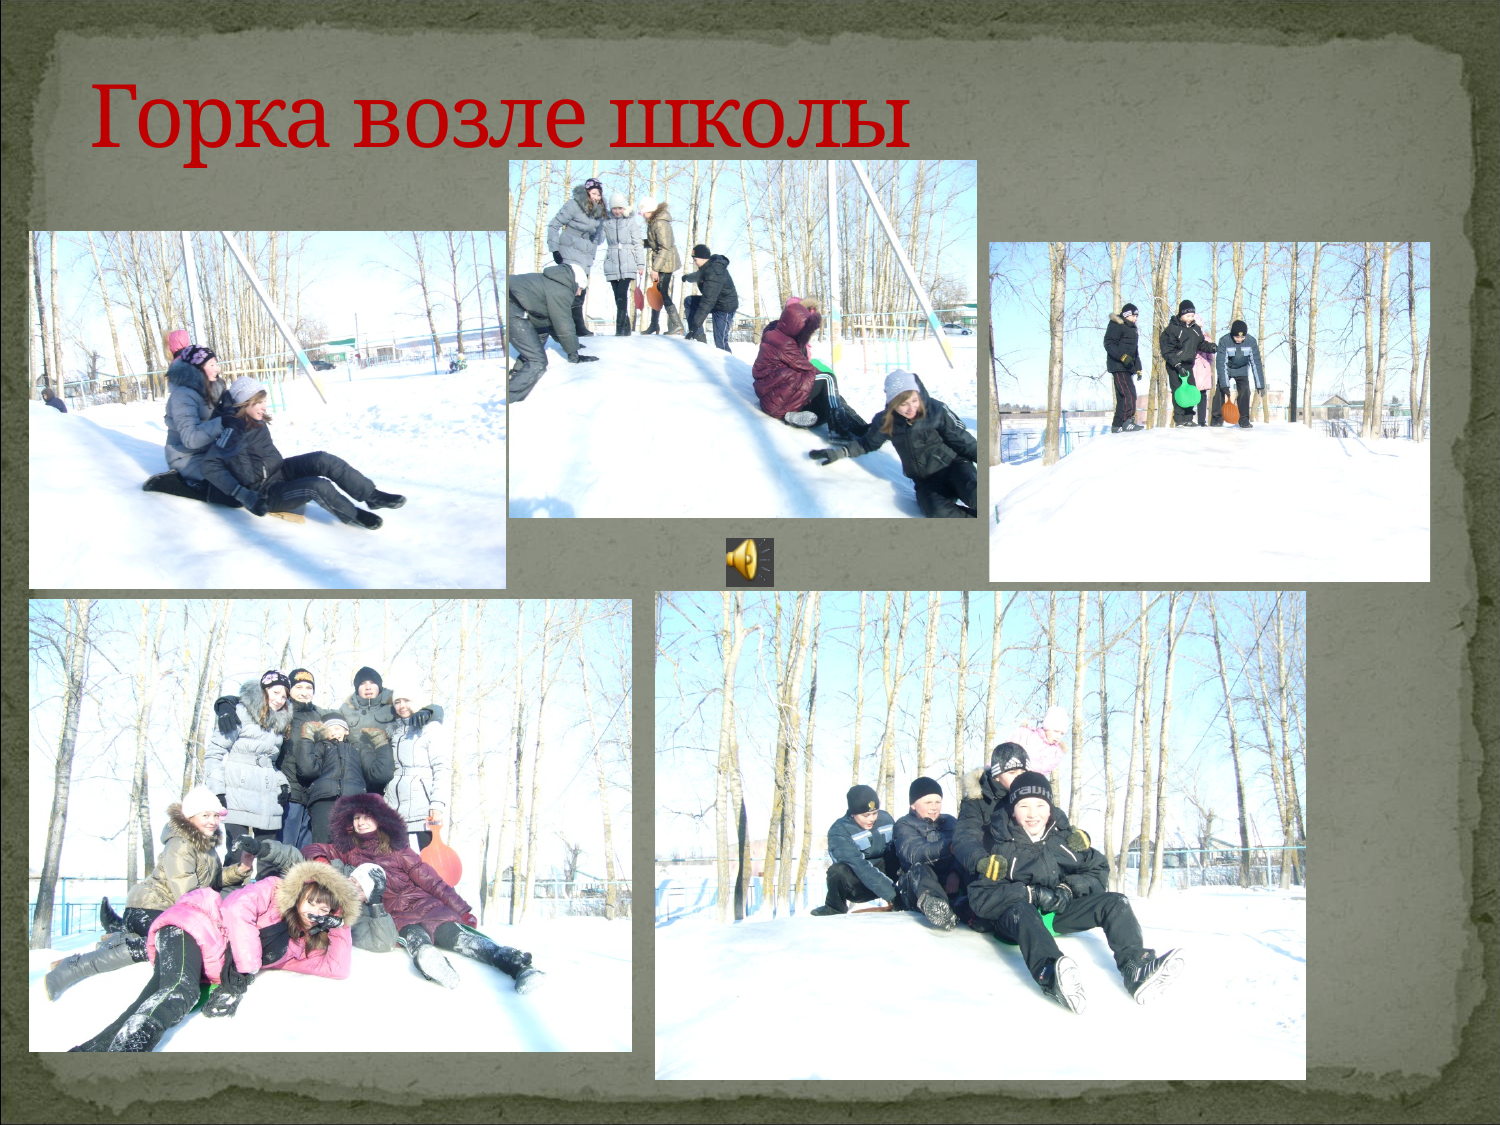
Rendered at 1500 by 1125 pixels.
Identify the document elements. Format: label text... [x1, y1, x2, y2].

picture [0, 0, 1500, 1125]
title Горка возле школы [74, 24, 1425, 173]
